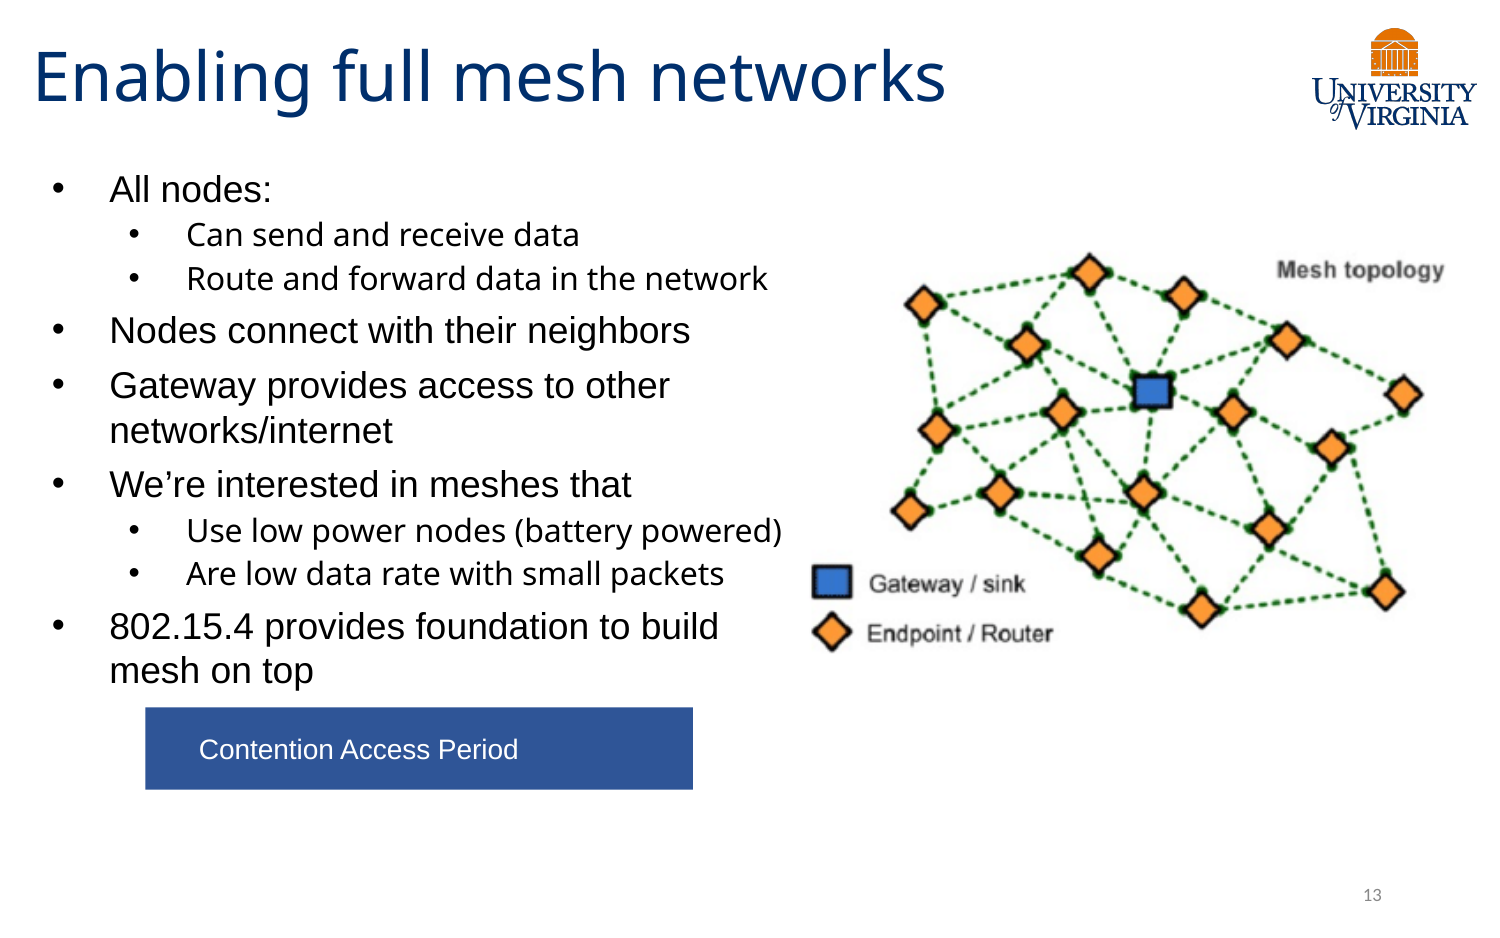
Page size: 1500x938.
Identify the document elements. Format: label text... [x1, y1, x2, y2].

title Enabling full mesh networks [17, 14, 1297, 145]
picture [1312, 28, 1477, 130]
text_box Contention Access Period [143, 705, 695, 792]
slide_number 13 [1059, 868, 1397, 919]
list All nodes: Can send and receive data Route and forward data in the network Nodes connect with their neighbors Gateway provides access to other networks/internet We’re interested in meshes that Use low power nodes (battery powered) Are low data rate with small packets 802.15.4 provides foundation to build mesh on top [17, 157, 808, 710]
picture [803, 241, 1483, 658]
